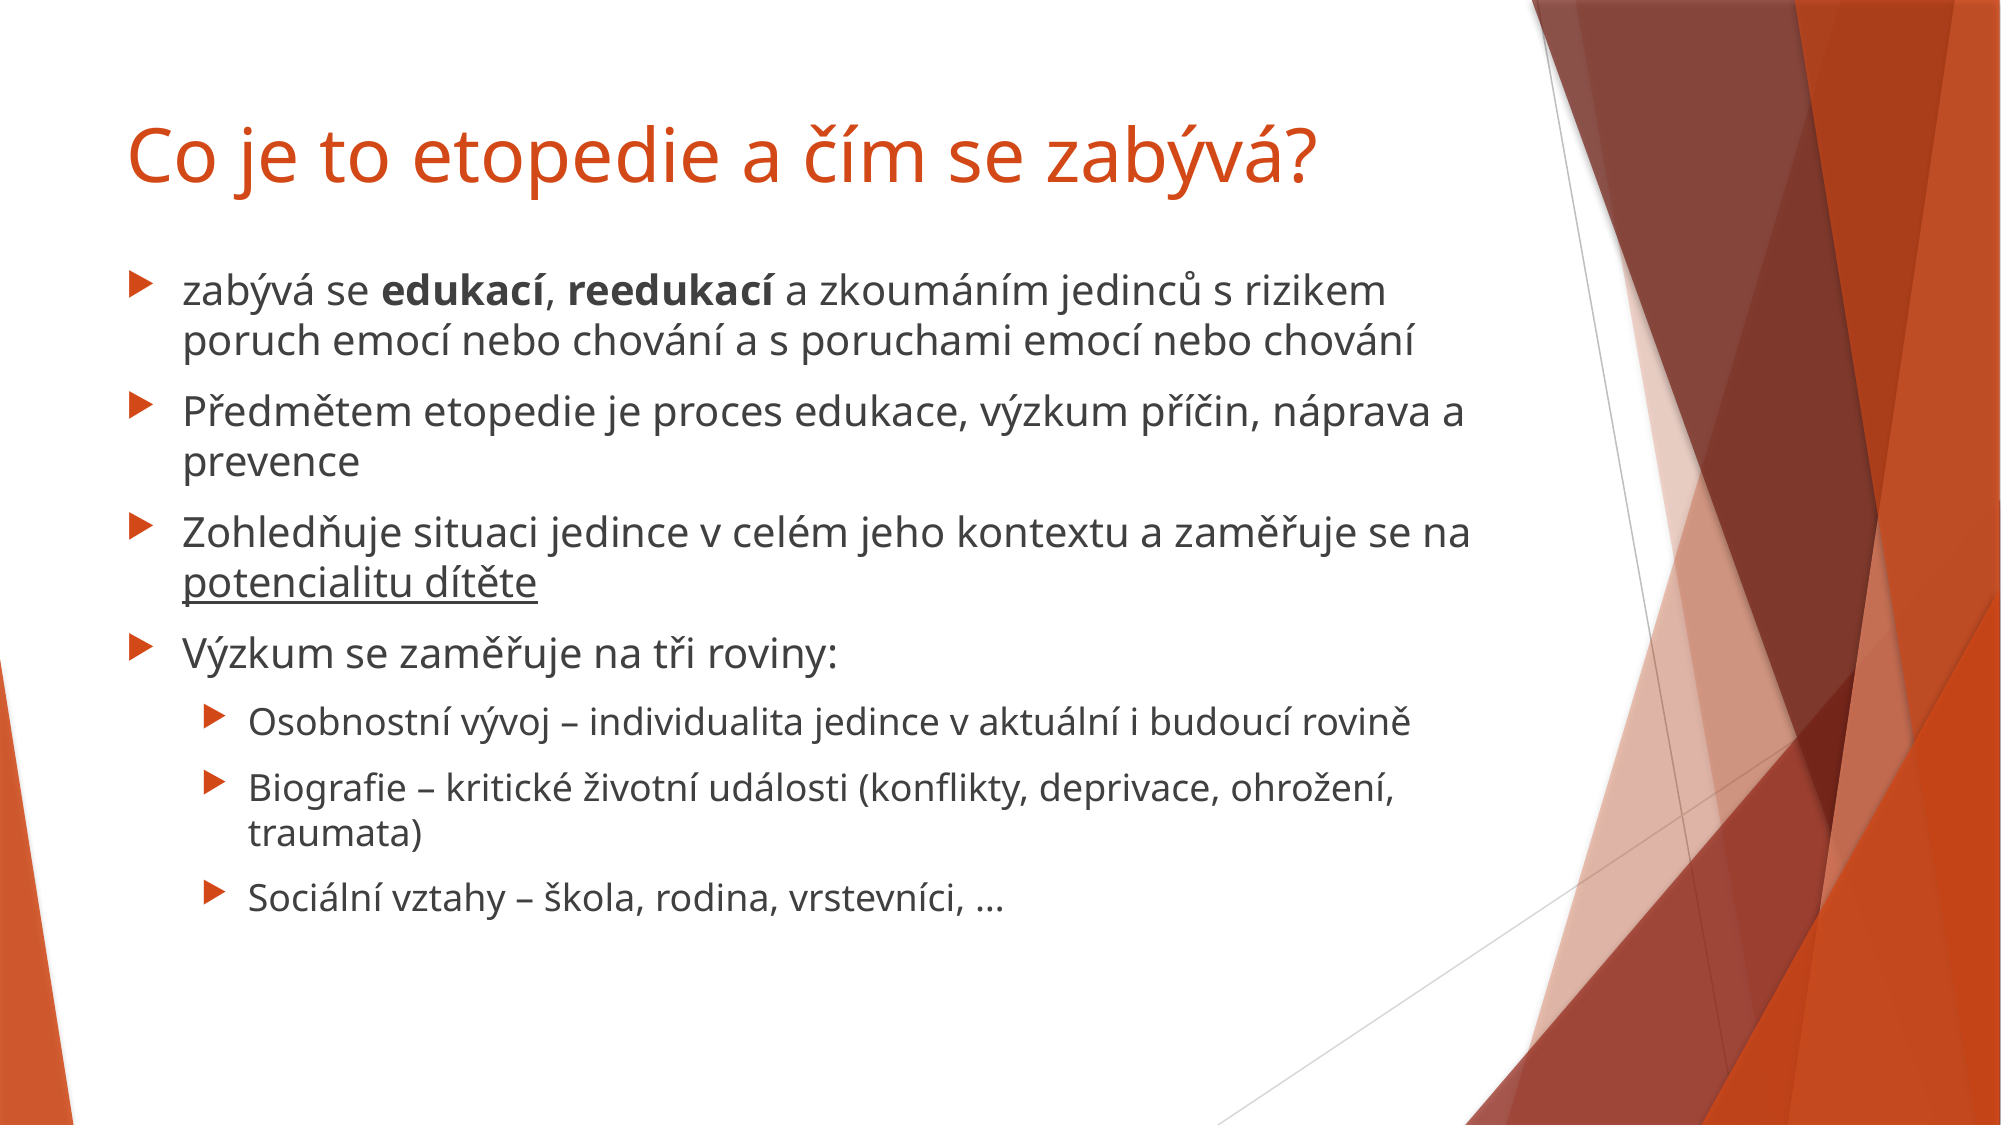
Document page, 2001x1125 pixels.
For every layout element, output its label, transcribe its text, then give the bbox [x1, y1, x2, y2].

list zabývá se edukací, reedukací a zkoumáním jedinců s rizikem poruch emocí nebo chování a s poruchami emocí nebo chování Předmětem etopedie je proces edukace, výzkum příčin, náprava a prevence Zohledňuje situaci jedince v celém jeho kontextu a zaměřuje se na potencialitu dítěte Výzkum se zaměřuje na tři roviny: Osobnostní vývoj – individualita jedince v aktuální i budoucí rovině Biografie – kritické životní události (konflikty, deprivace, ohrožení, traumata) Sociální vztahy – škola, rodina, vrstevníci, … [111, 256, 1522, 1077]
title Co je to etopedie a čím se zabývá? [111, 99, 1522, 256]
